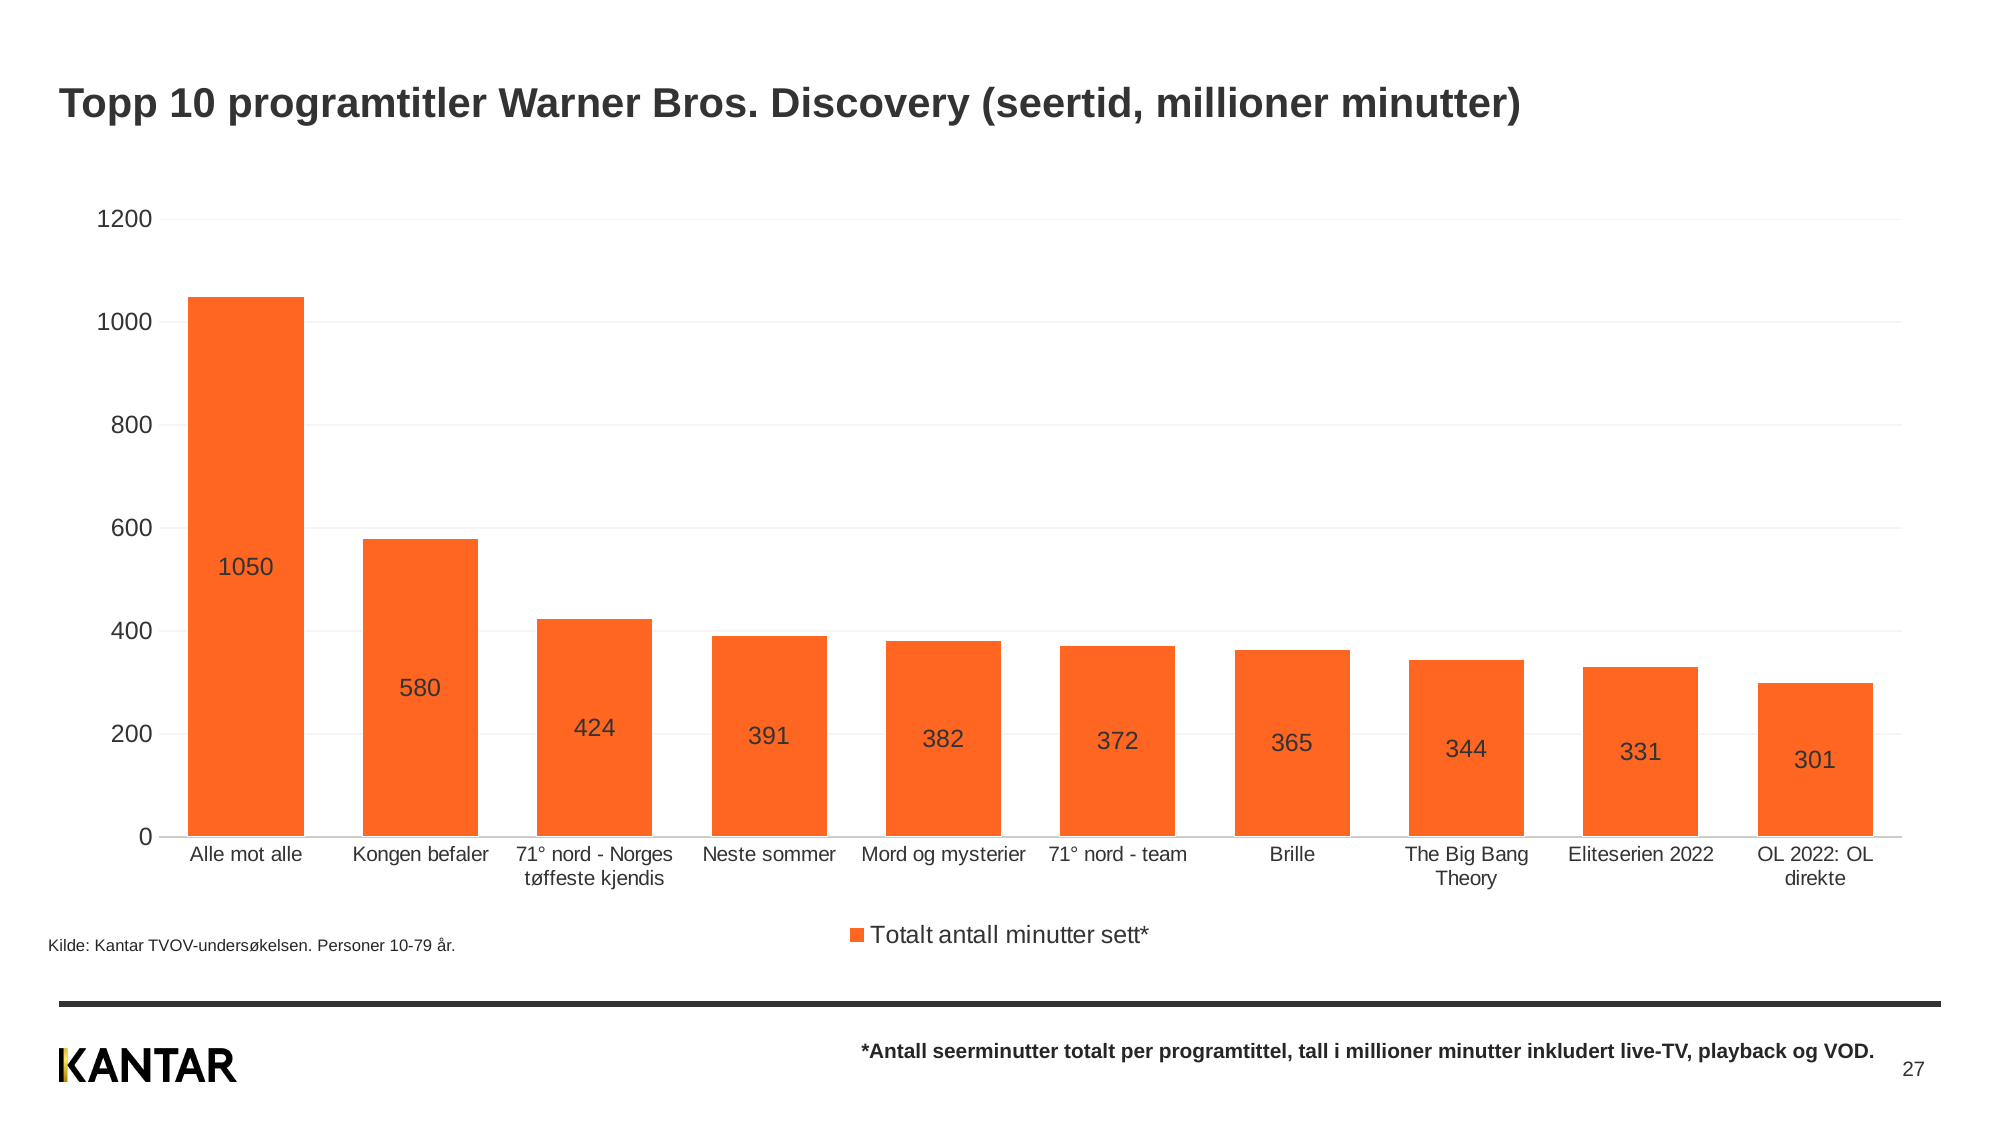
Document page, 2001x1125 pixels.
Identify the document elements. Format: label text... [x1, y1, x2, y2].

text_box Kilde: Kantar TVOV-undersøkelsen. Personer 10-79 år. [48, 913, 1704, 976]
picture [59, 1048, 237, 1082]
chart [58, 190, 1940, 955]
text_box 27 [1875, 1048, 1940, 1081]
text_box *Antall seerminutter totalt per programtittel, tall i millioner minutter inkludert live-TV, playback og VOD. [756, 1018, 1875, 1081]
text_box Topp 10 programtitler Warner Bros. Discovery (seertid, millioner minutter) [58, 75, 1940, 190]
